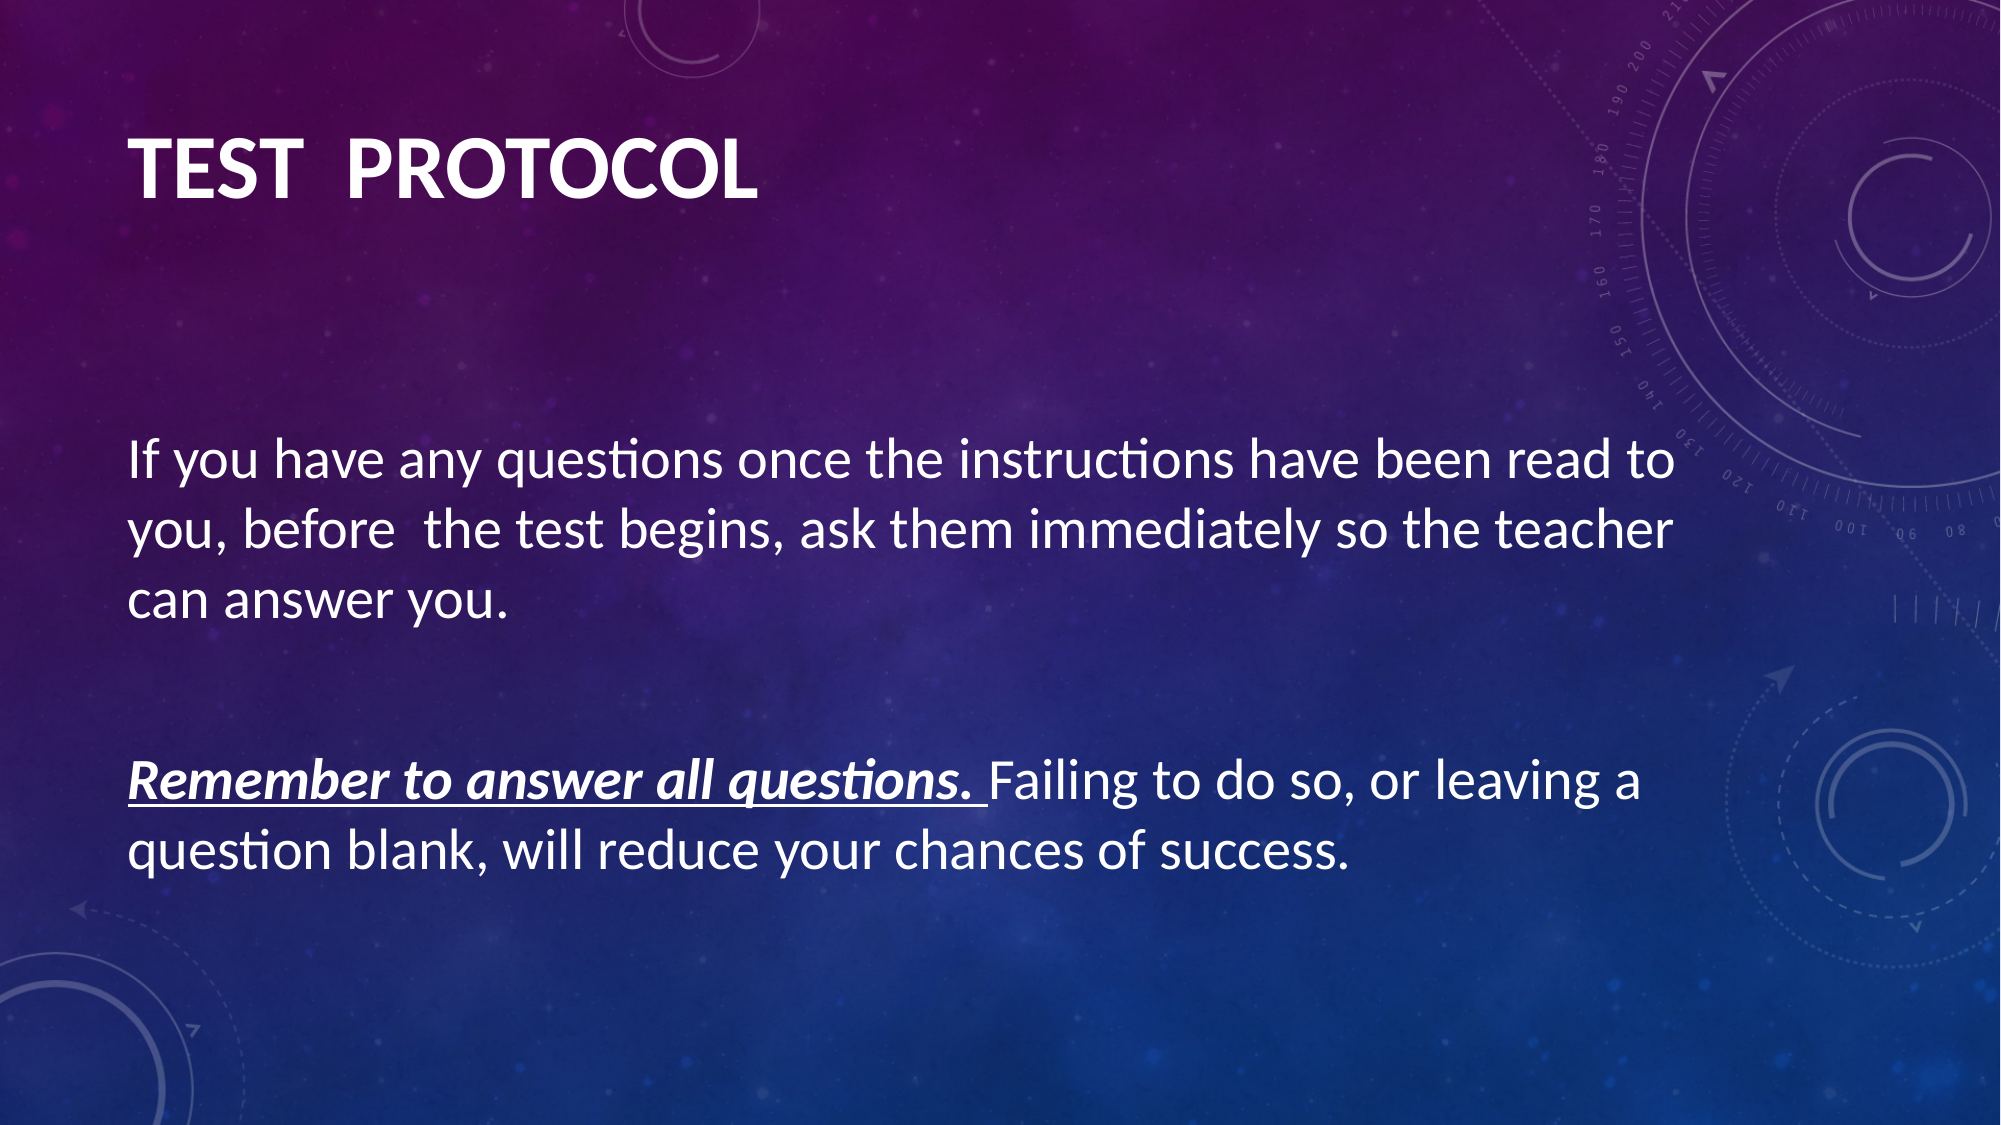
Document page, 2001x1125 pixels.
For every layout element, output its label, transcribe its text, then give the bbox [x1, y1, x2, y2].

picture [0, 0, 2001, 1125]
title TEST PROTOCOL [112, 42, 1775, 282]
list If you have any questions once the instructions have been read to you, before the test begins, ask them immediately so the teacher can answer you. Remember to answer all questions. Failing to do so, or leaving a question blank, will reduce your chances of success. [112, 351, 1775, 950]
